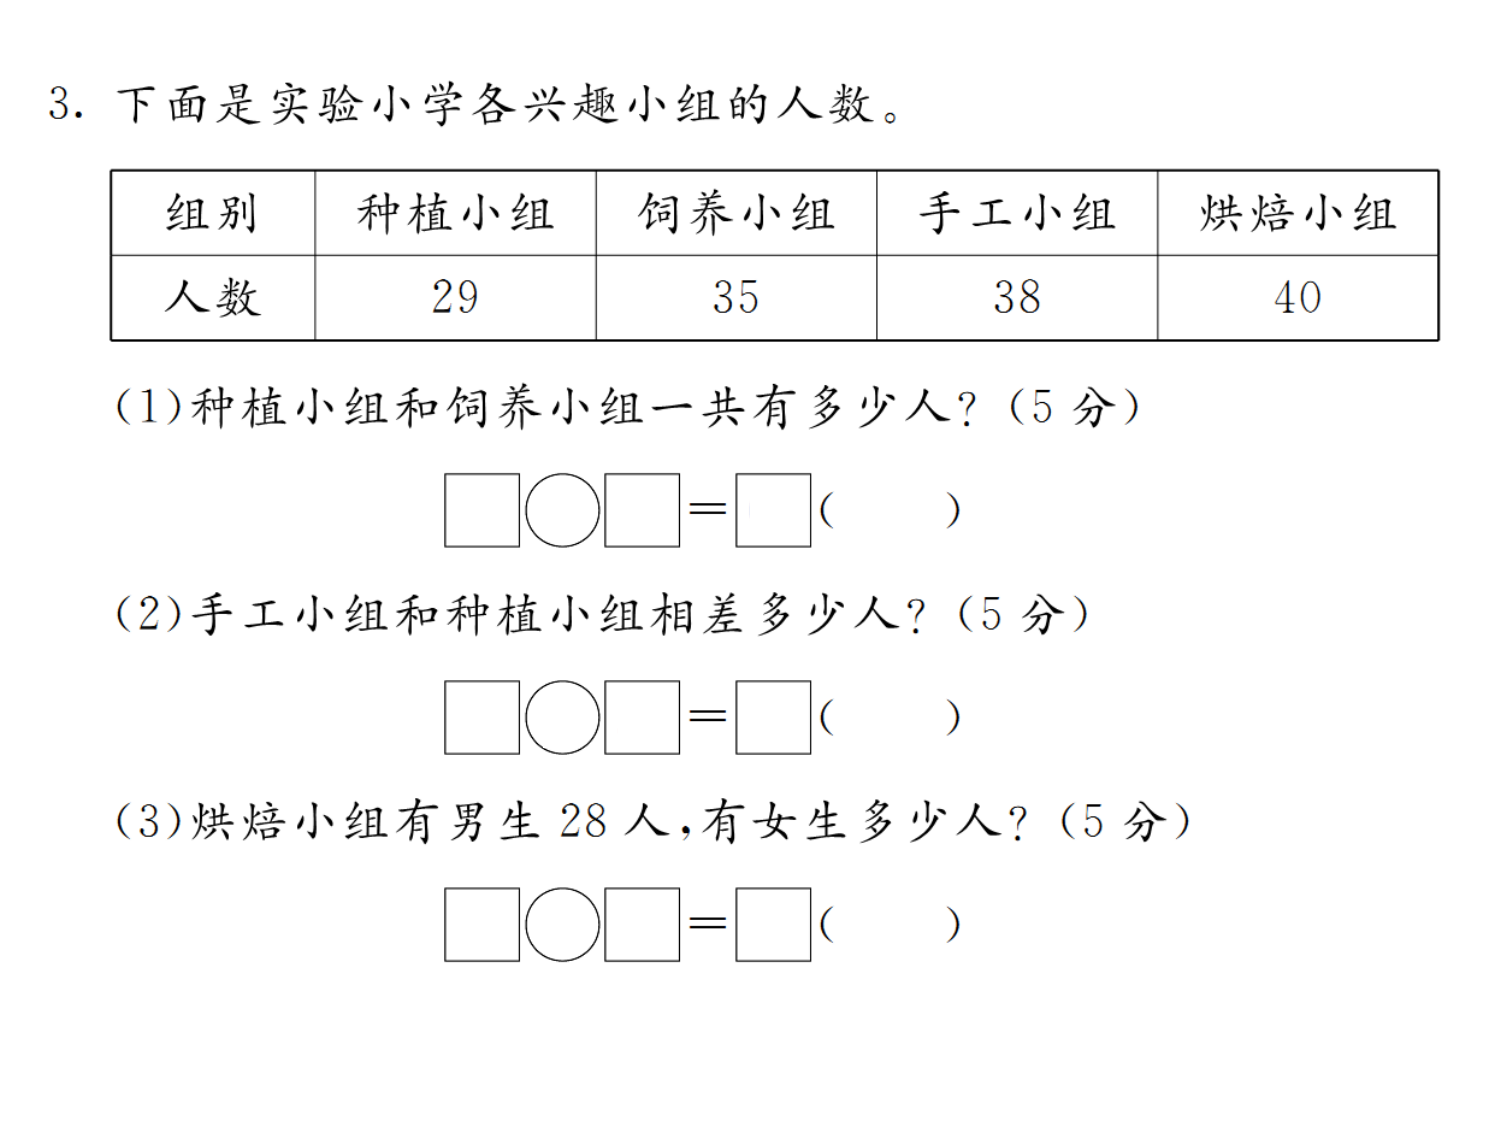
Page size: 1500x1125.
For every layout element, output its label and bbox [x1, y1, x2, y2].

picture [41, 78, 1459, 973]
